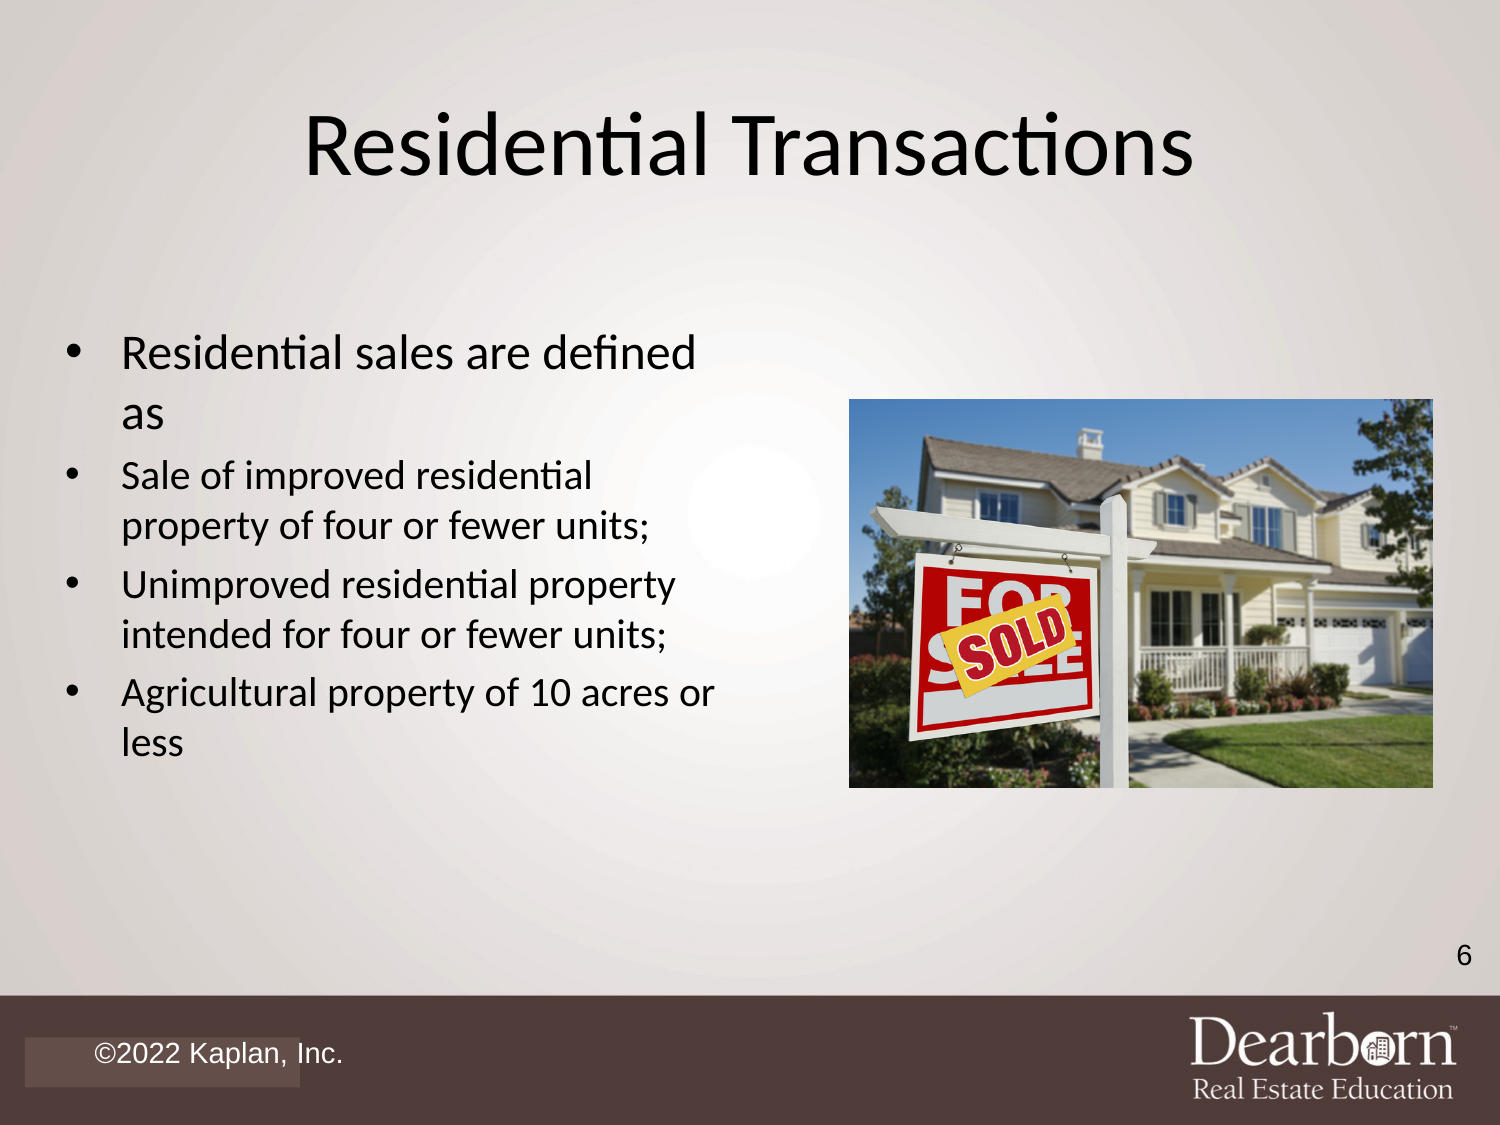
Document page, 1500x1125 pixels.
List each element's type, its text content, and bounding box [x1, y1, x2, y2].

slide_number 6 [1137, 929, 1488, 996]
title Residential Transactions [75, 45, 1425, 233]
picture [0, 0, 1500, 1125]
list Residential sales are defined as Sale of improved residential property of four or fewer units; Unimproved residential property intended for four or fewer units; Agricultural property of 10 acres or less [50, 312, 750, 1000]
